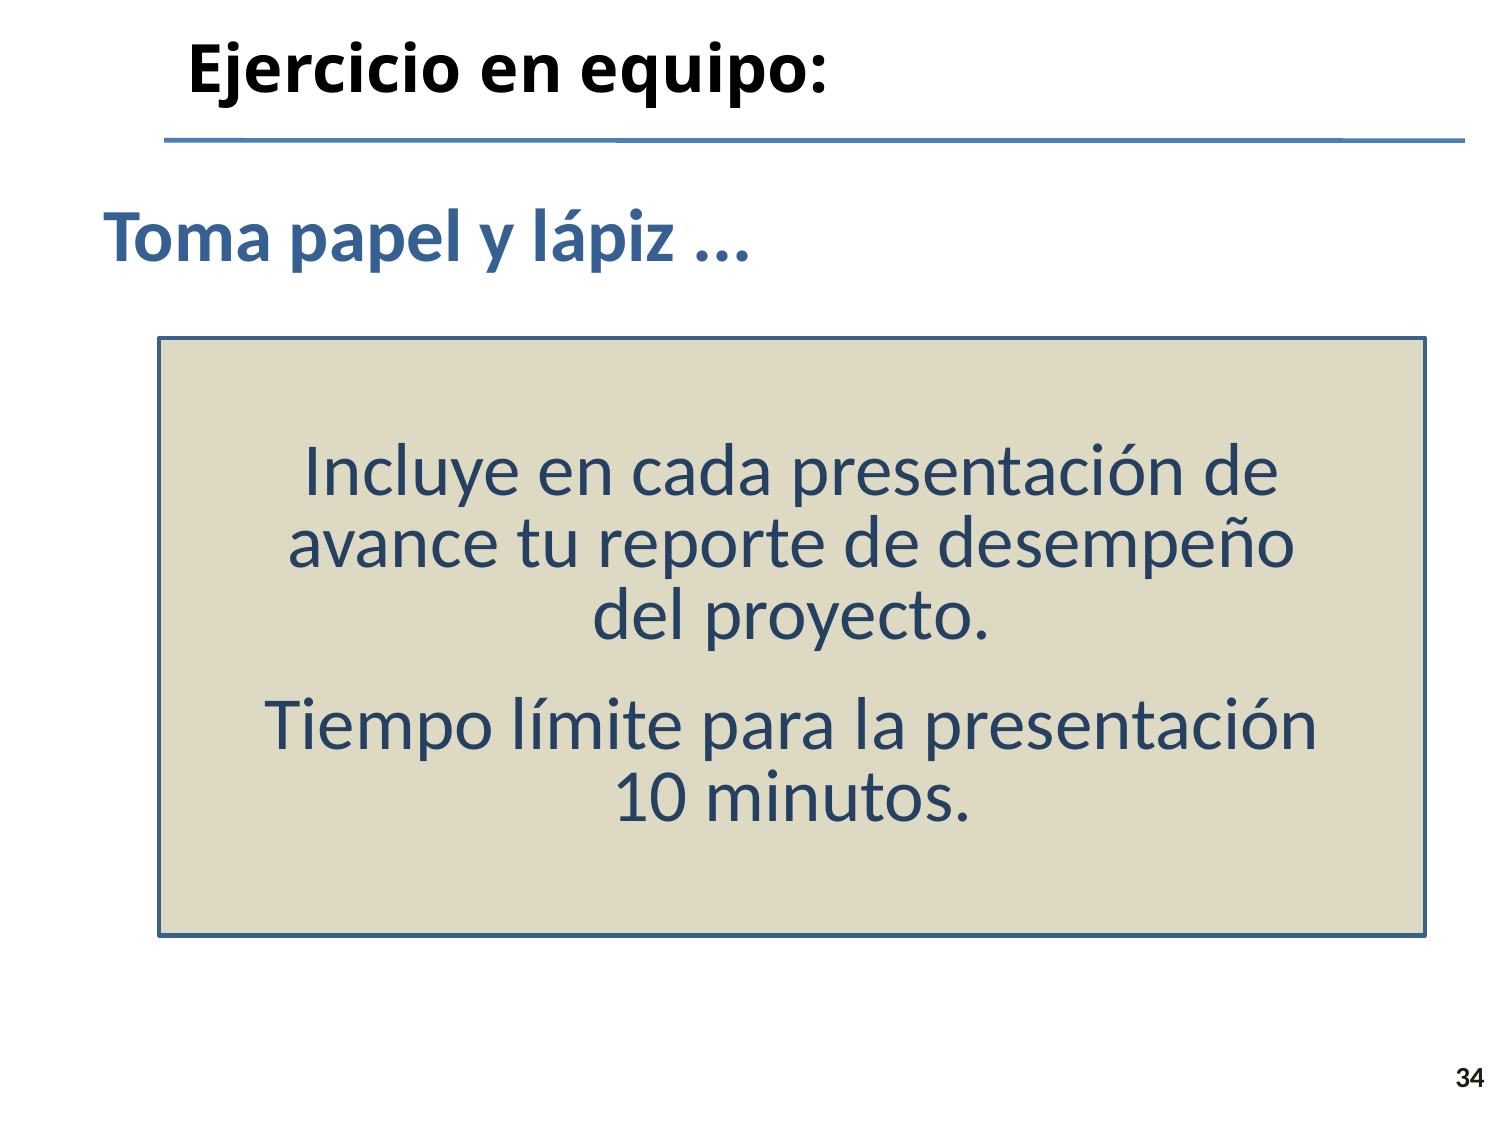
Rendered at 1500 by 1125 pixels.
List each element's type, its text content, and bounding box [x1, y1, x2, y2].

text_box Toma papel y lápiz ... [86, 171, 1356, 292]
title Ejercicio en equipo: [171, 7, 1459, 125]
slide_number 34 [1149, 1046, 1500, 1106]
text_box Incluye en cada presentación de avance tu reporte de desempeño del proyecto. Tiempo límite para la presentación 10 minutos. [157, 336, 1427, 938]
